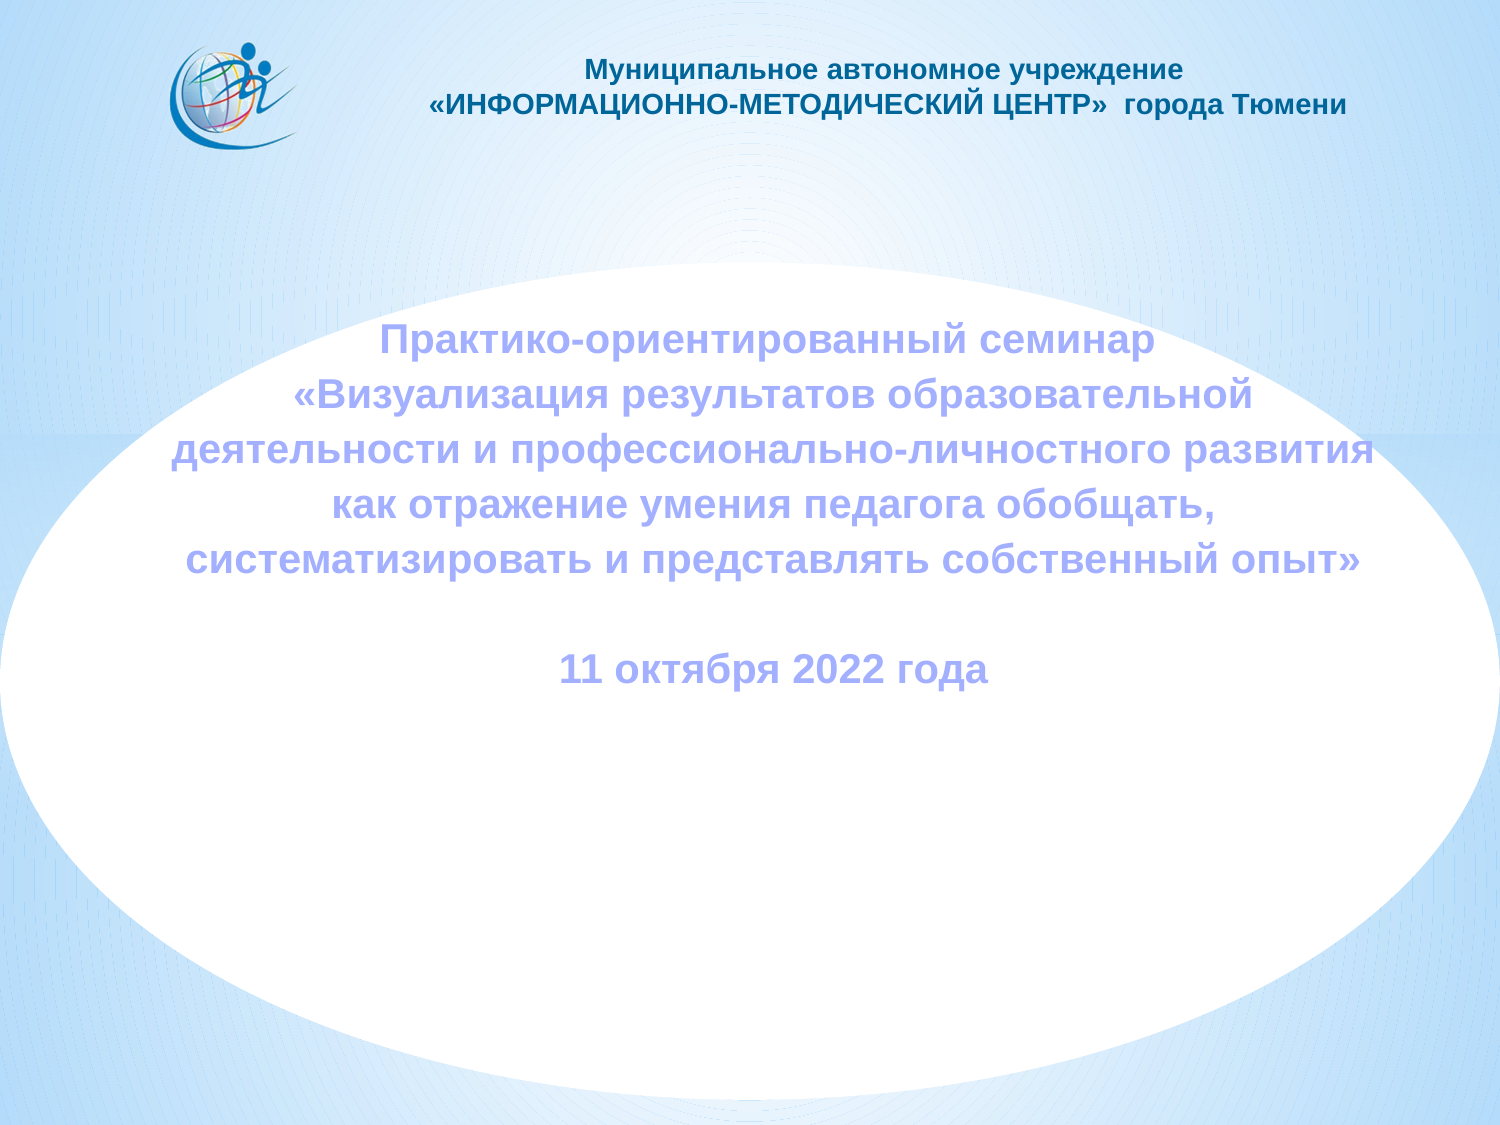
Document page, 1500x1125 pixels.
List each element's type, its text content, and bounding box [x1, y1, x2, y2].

text_box [218, 349, 1143, 495]
text_box [490, 739, 1424, 1059]
text_box Практико-ориентированный семинар «Визуализация результатов образовательной деятельности и профессионально-личностного развития как отражение умения педагога обобщать, систематизировать и представлять собственный опыт» 11 октября 2022 года [147, 299, 1400, 690]
text_box Муниципальное автономное учреждение «ИНФОРМАЦИОННО-МЕТОДИЧЕСКИЙ ЦЕНТР» города Тюмени [123, 42, 1447, 163]
picture [168, 40, 301, 152]
